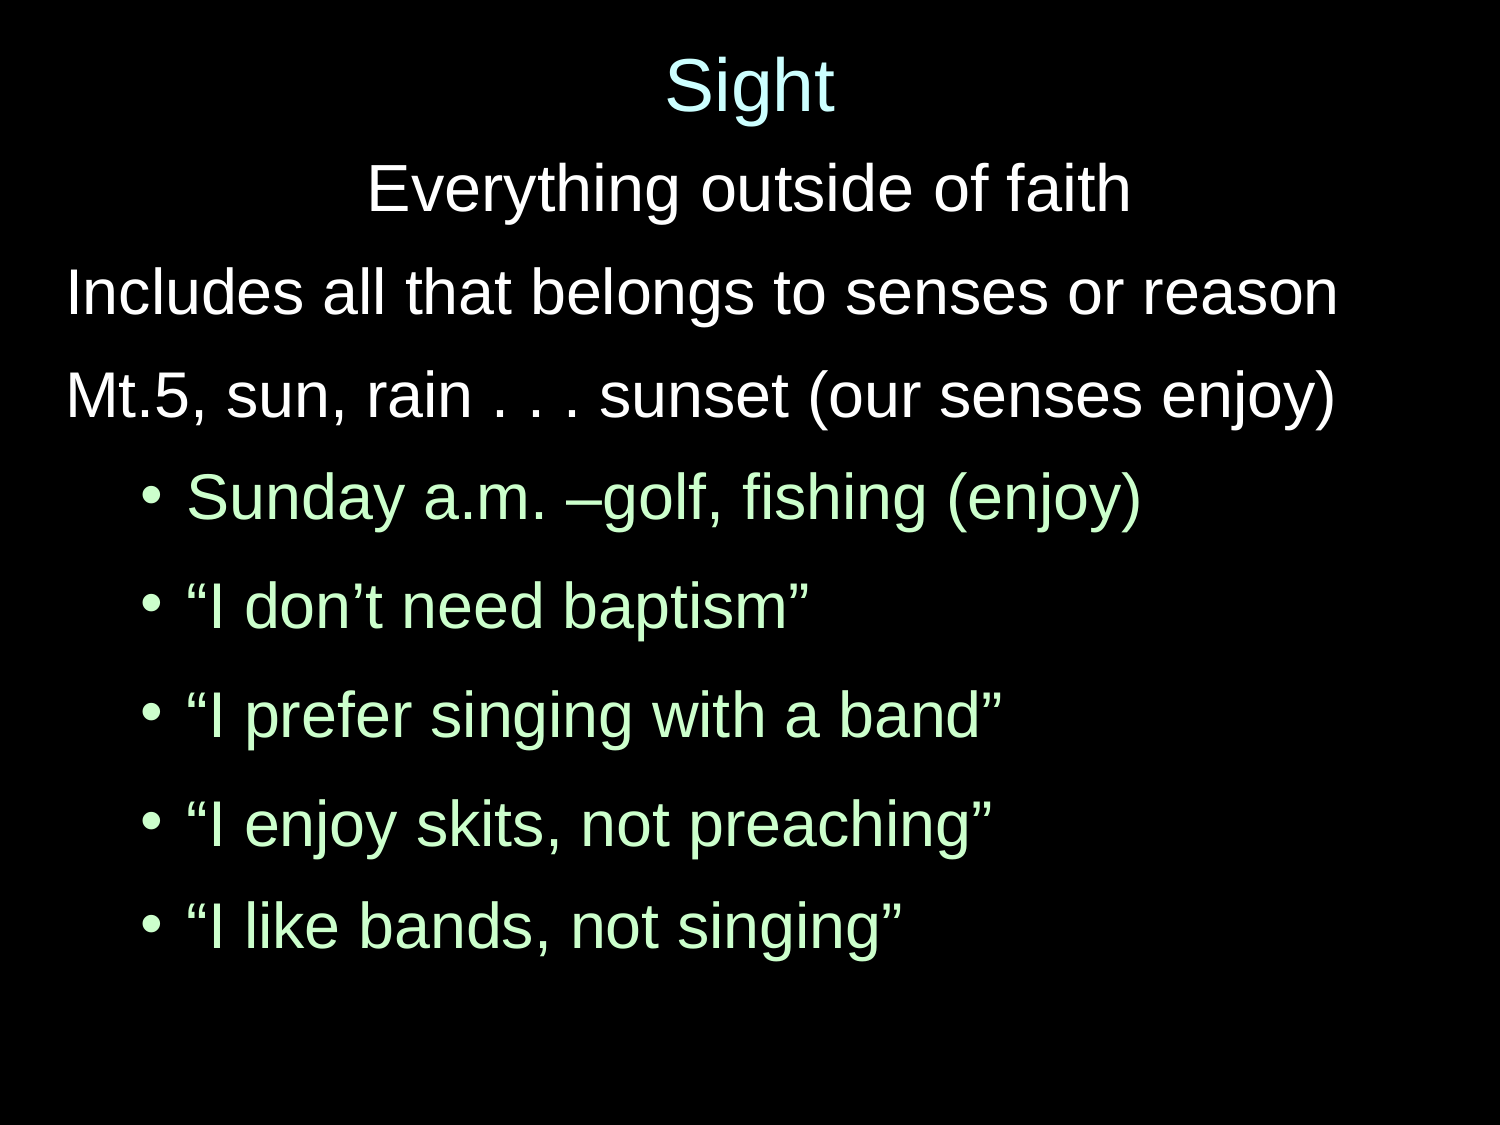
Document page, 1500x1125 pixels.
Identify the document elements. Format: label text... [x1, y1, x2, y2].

list Everything outside of faith Includes all that belongs to senses or reason Mt.5, sun, rain . . . sunset (our senses enjoy) Sunday a.m. –golf, fishing (enjoy) “I don’t need baptism” “I prefer singing with a band” “I enjoy skits, not preaching” “I like bands, not singing” [50, 137, 1450, 1013]
title Sight [75, 24, 1425, 137]
